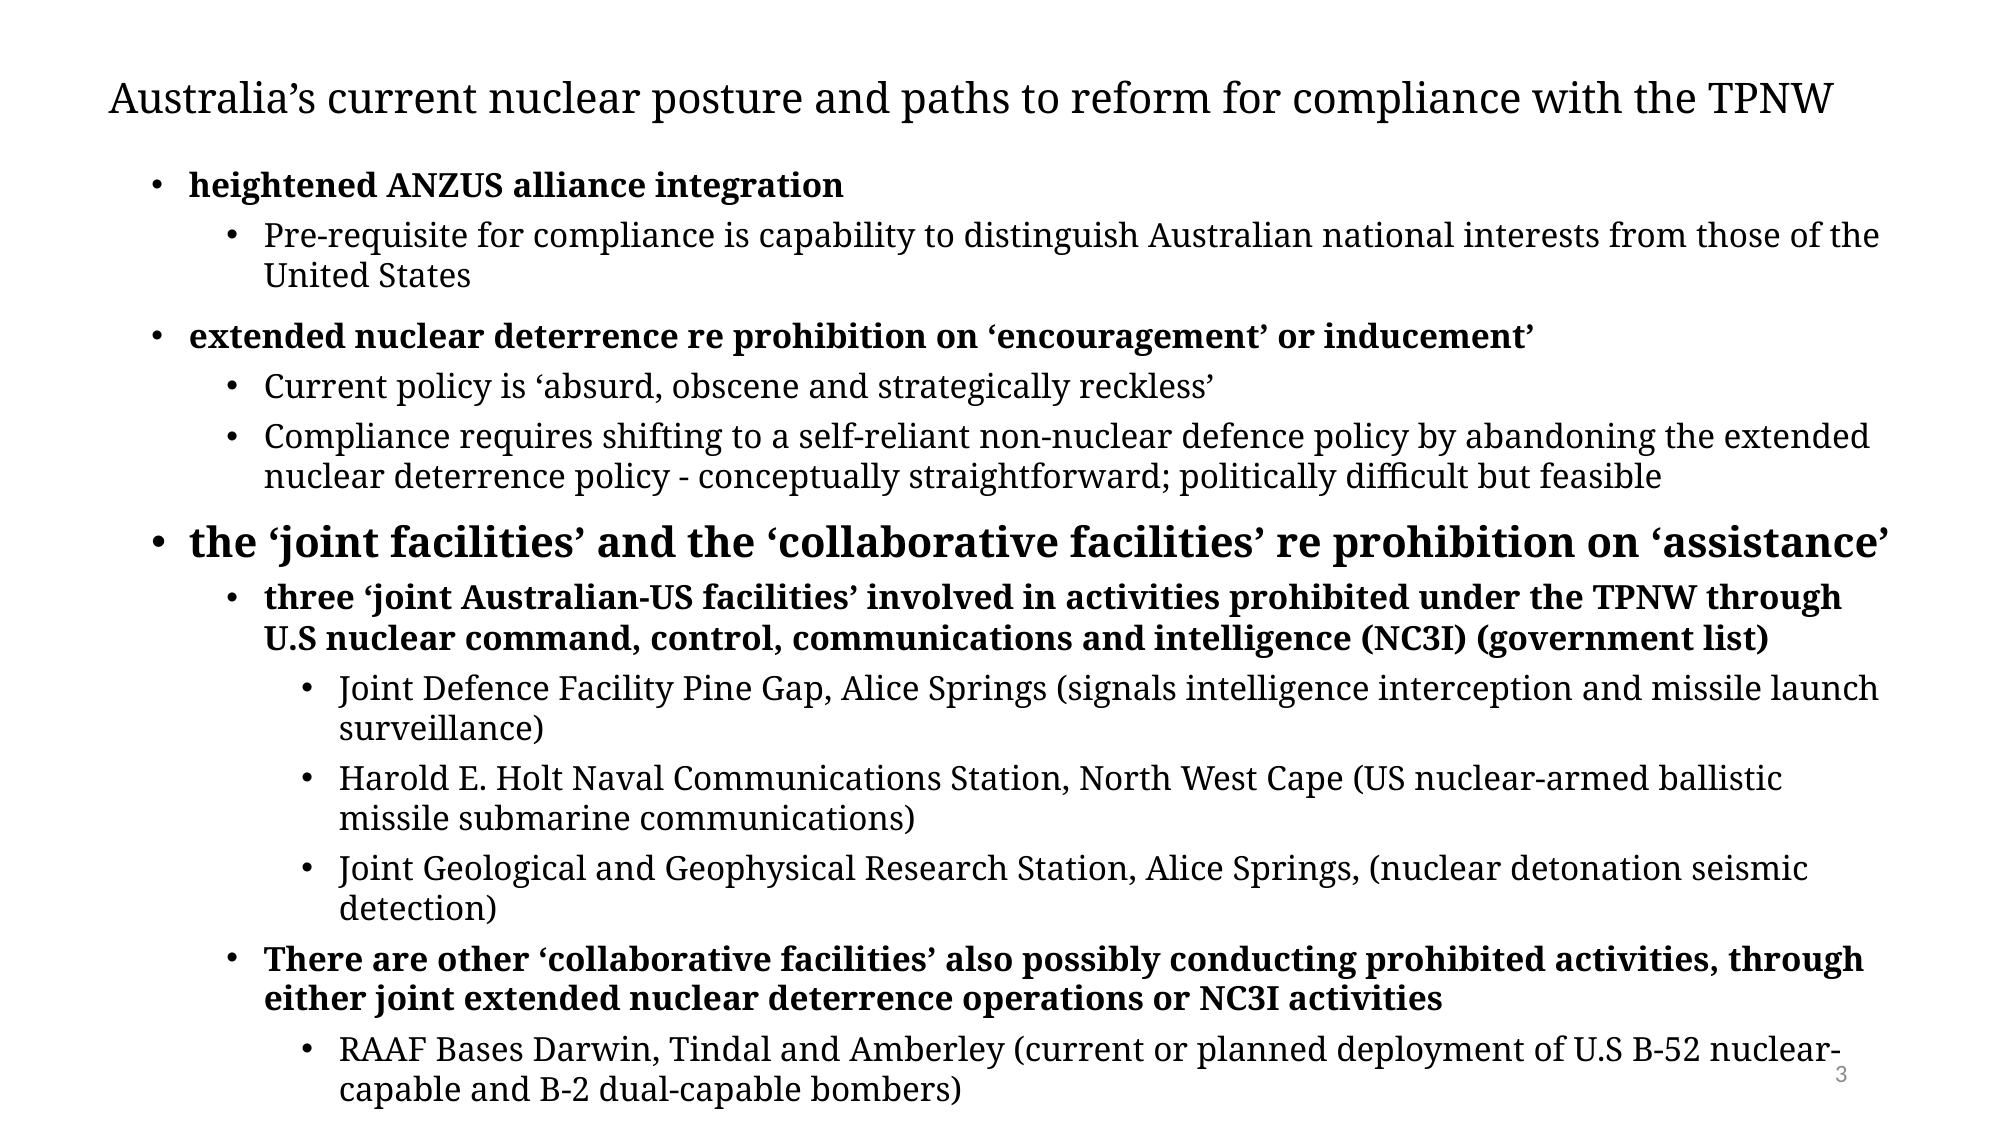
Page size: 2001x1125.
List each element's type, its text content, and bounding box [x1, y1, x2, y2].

slide_number 3 [1412, 1042, 1863, 1103]
list heightened ANZUS alliance integration Pre-requisite for compliance is capability to distinguish Australian national interests from those of the United States extended nuclear deterrence re prohibition on ‘encouragement’ or inducement’ Current policy is ‘absurd, obscene and strategically reckless’ Compliance requires shifting to a self-reliant non-nuclear defence policy by abandoning the extended nuclear deterrence policy - conceptually straightforward; politically difficult but feasible the ‘joint facilities’ and the ‘collaborative facilities’ re prohibition on ‘assistance’ three ‘joint Australian-US facilities’ involved in activities prohibited under the TPNW through U.S nuclear command, control, communications and intelligence (NC3I) (government list) Joint Defence Facility Pine Gap, Alice Springs (signals intelligence interception and missile launch surveillance) Harold E. Holt Naval Communications Station, North West Cape (US nuclear-armed ballistic missile submarine communications) Joint Geological and Geophysical Research Station, Alice Springs, (nuclear detonation seismic detection) There are other ‘collaborative facilities’ also possibly conducting prohibited activities, through either joint extended nuclear deterrence operations or NC3I activities RAAF Bases Darwin, Tindal and Amberley (current or planned deployment of U.S B-52 nuclear-capable and B-2 dual-capable bombers) Space Surveillance Telescope and Space Surveillance Radar, North West Cape (NC3I assistance) [136, 156, 1918, 1077]
title Australia’s current nuclear posture and paths to reform for compliance with the TPNW [93, 48, 1918, 146]
